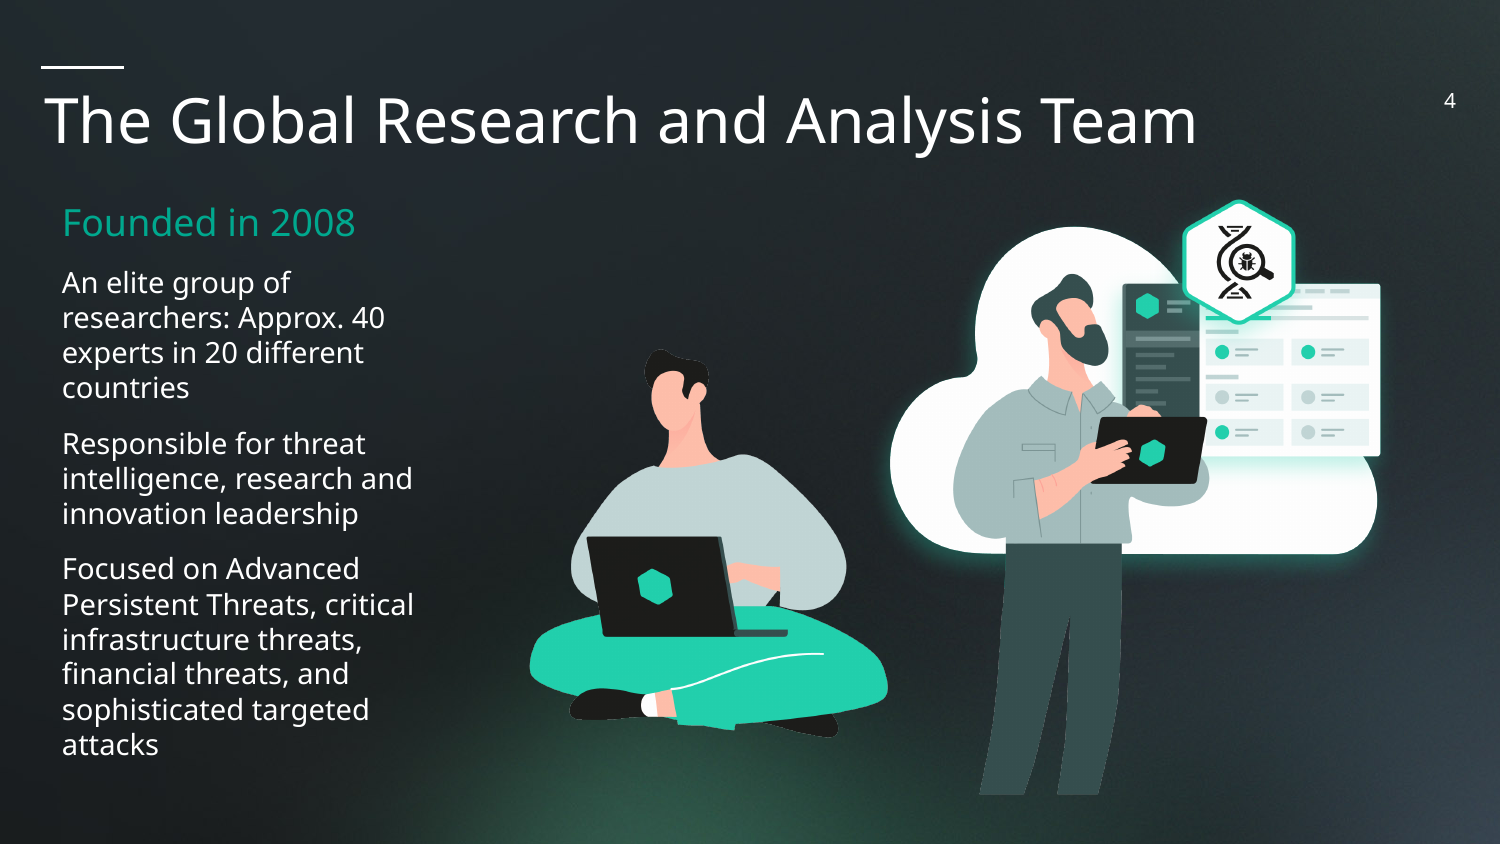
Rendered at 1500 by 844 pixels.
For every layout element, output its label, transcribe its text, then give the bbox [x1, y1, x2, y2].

picture [0, 0, 1500, 844]
text_box The Global Research and Analysis Team [1441, 73, 1471, 127]
text_box The Global Research and Analysis Team [29, 73, 467, 127]
text_box Founded in 2008 An elite group of researchers: Approx. 40 experts in 20 different countries Responsible for threat intelligence, research and innovation leadership Focused on Advanced Persistent Threats, critical infrastructure threats, financial threats, and sophisticated targeted attacks [47, 191, 467, 769]
